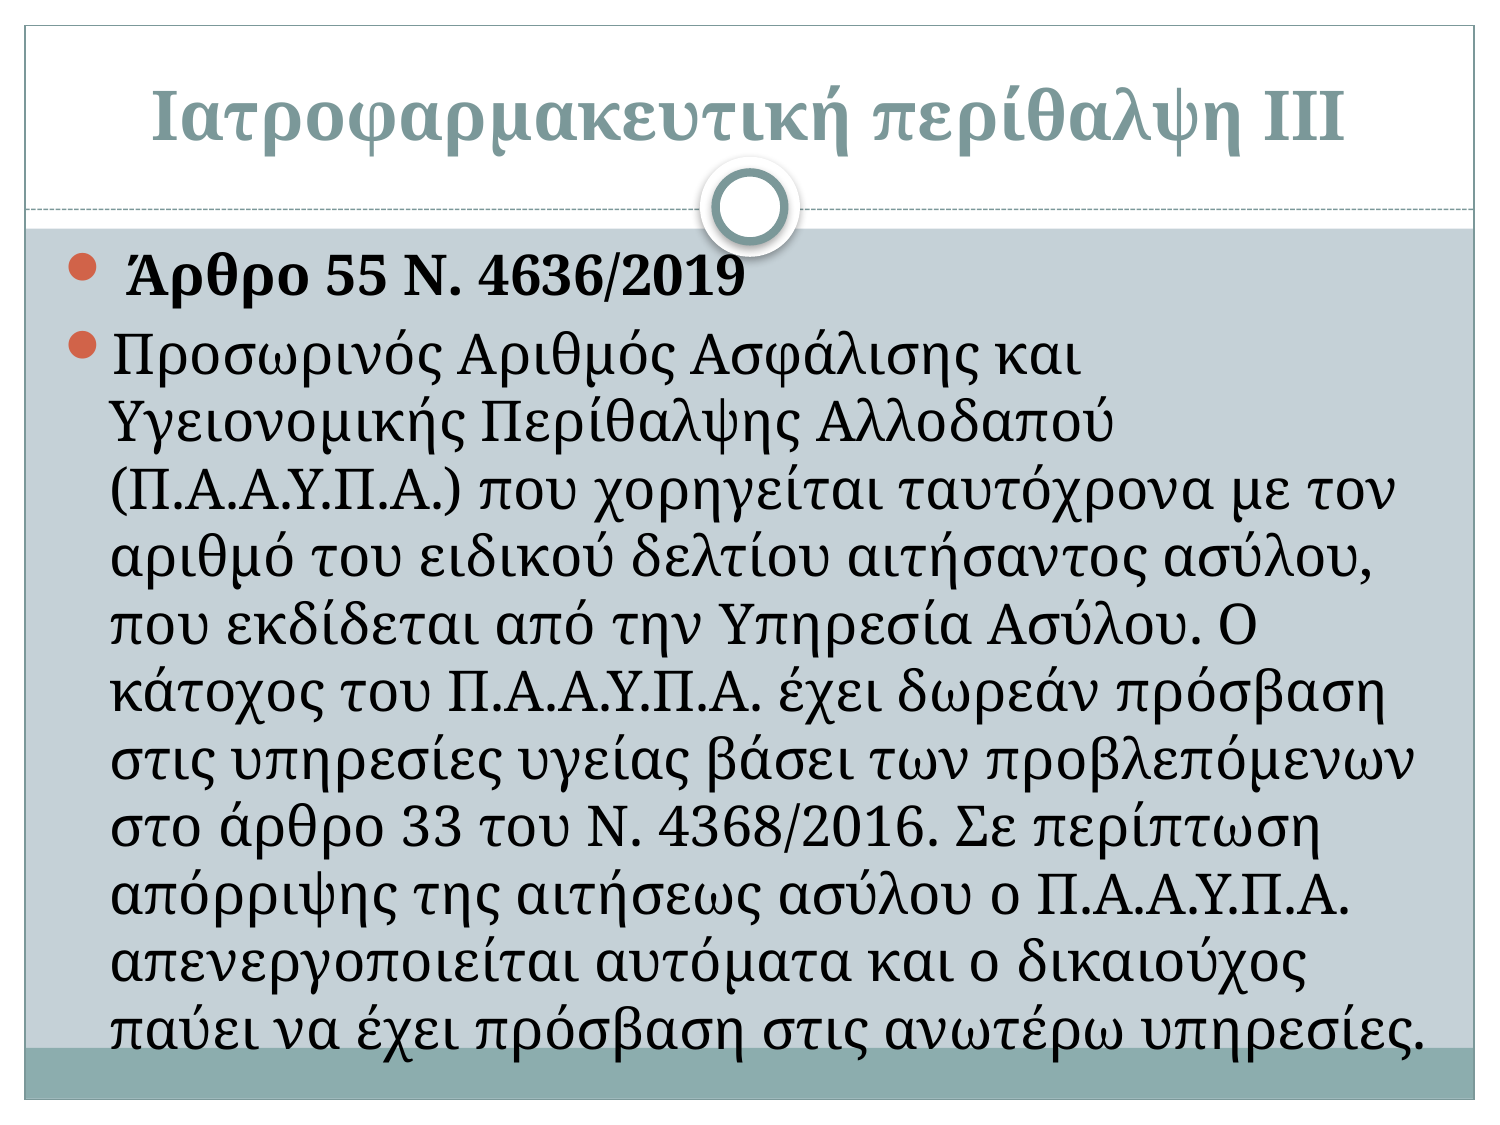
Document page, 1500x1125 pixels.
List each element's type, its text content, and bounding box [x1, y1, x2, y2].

list Άρθρο 55 Ν. 4636/2019 Προσωρινός Αριθμός Ασφάλισης και Υγειονομικής Περίθαλψης Αλλοδαπού (Π.Α.Α.Υ.Π.Α.) που χορηγείται ταυτόχρονα με τον αριθμό του ειδικού δελτίου αιτήσαντος ασύλου, που εκδίδεται από την Υπηρεσία Ασύλου. Ο κάτοχος του Π.Α.Α.Υ.Π.Α. έχει δωρεάν πρόσβαση στις υπηρεσίες υγείας βάσει των προβλεπόμενων στο άρθρο 33 του Ν. 4368/2016. Σε περίπτωση απόρριψης της αιτήσεως ασύλου ο Π.Α.Α.Υ.Π.Α. απενεργοποιείται αυτόματα και ο δικαιούχος παύει να έχει πρόσβαση στις ανωτέρω υπηρεσίες. [49, 231, 1445, 1071]
title Ιατροφαρμακευτική περίθαλψη ΙΙΙ [49, 37, 1450, 162]
